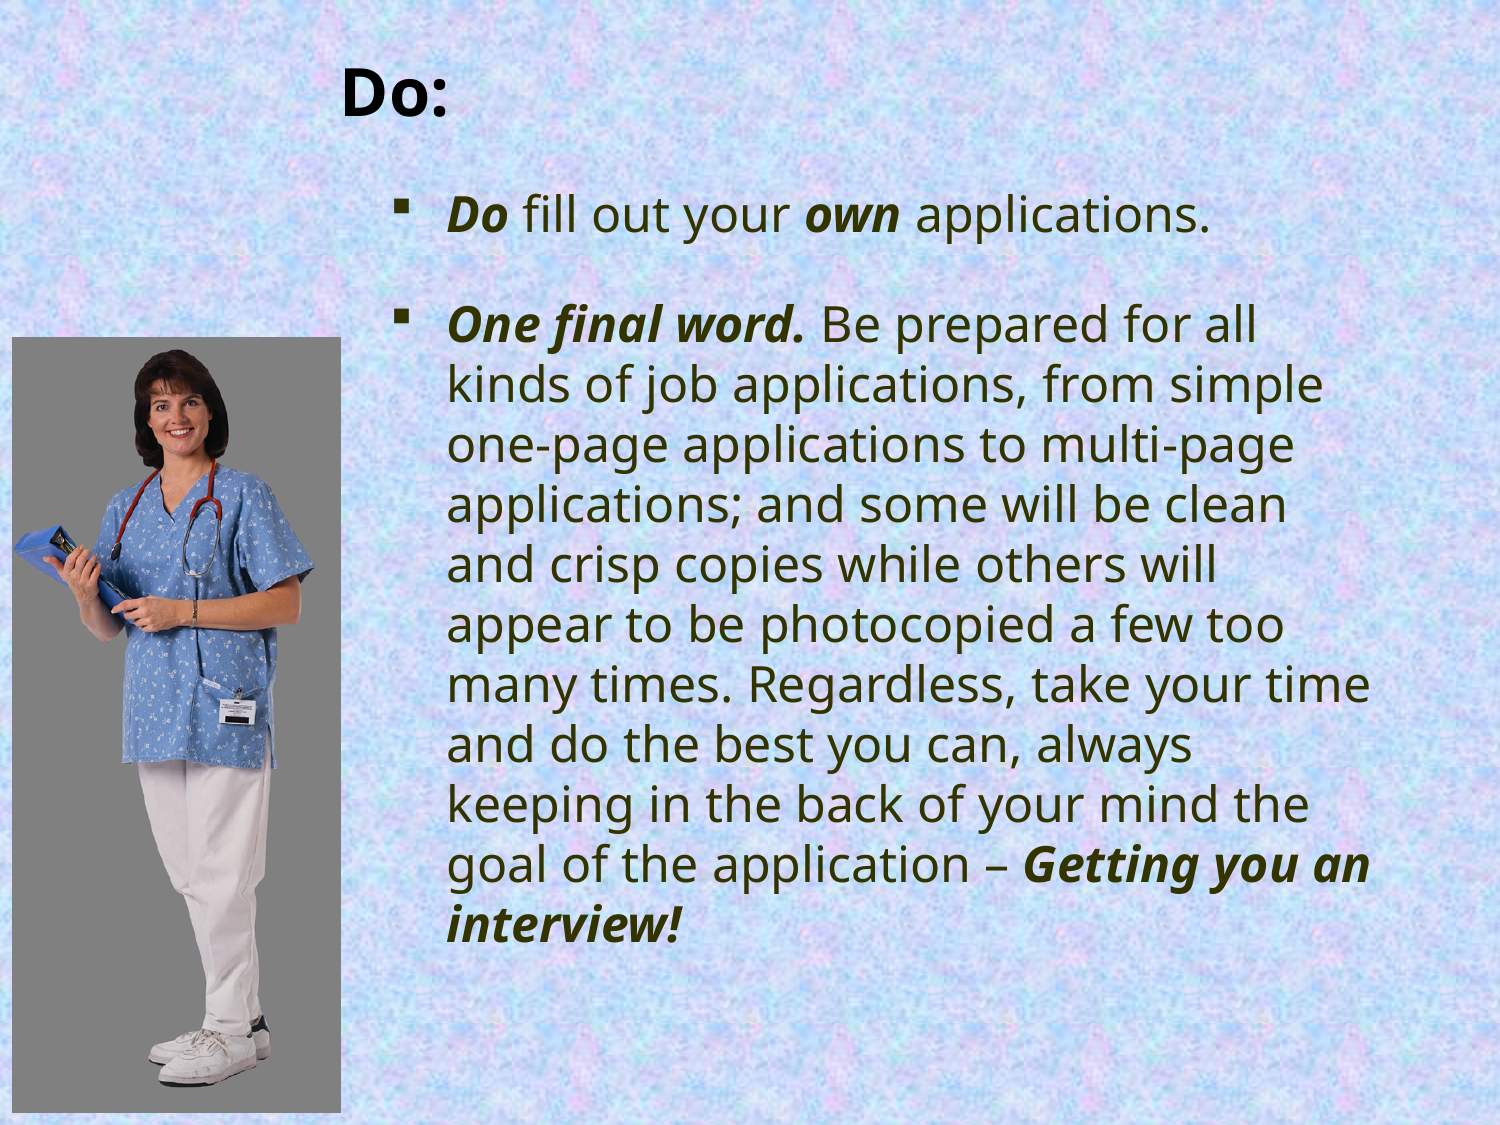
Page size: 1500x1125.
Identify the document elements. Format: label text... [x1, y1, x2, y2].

title Do: [324, 37, 1400, 138]
picture [0, 0, 1500, 1125]
list Do fill out your own applications. One final word. Be prepared for all kinds of job applications, from simple one-page applications to multi-page applications; and some will be clean and crisp copies while others will appear to be photocopied a few too many times. Regardless, take your time and do the best you can, always keeping in the back of your mind the goal of the application – Getting you an interview! [375, 174, 1400, 1075]
